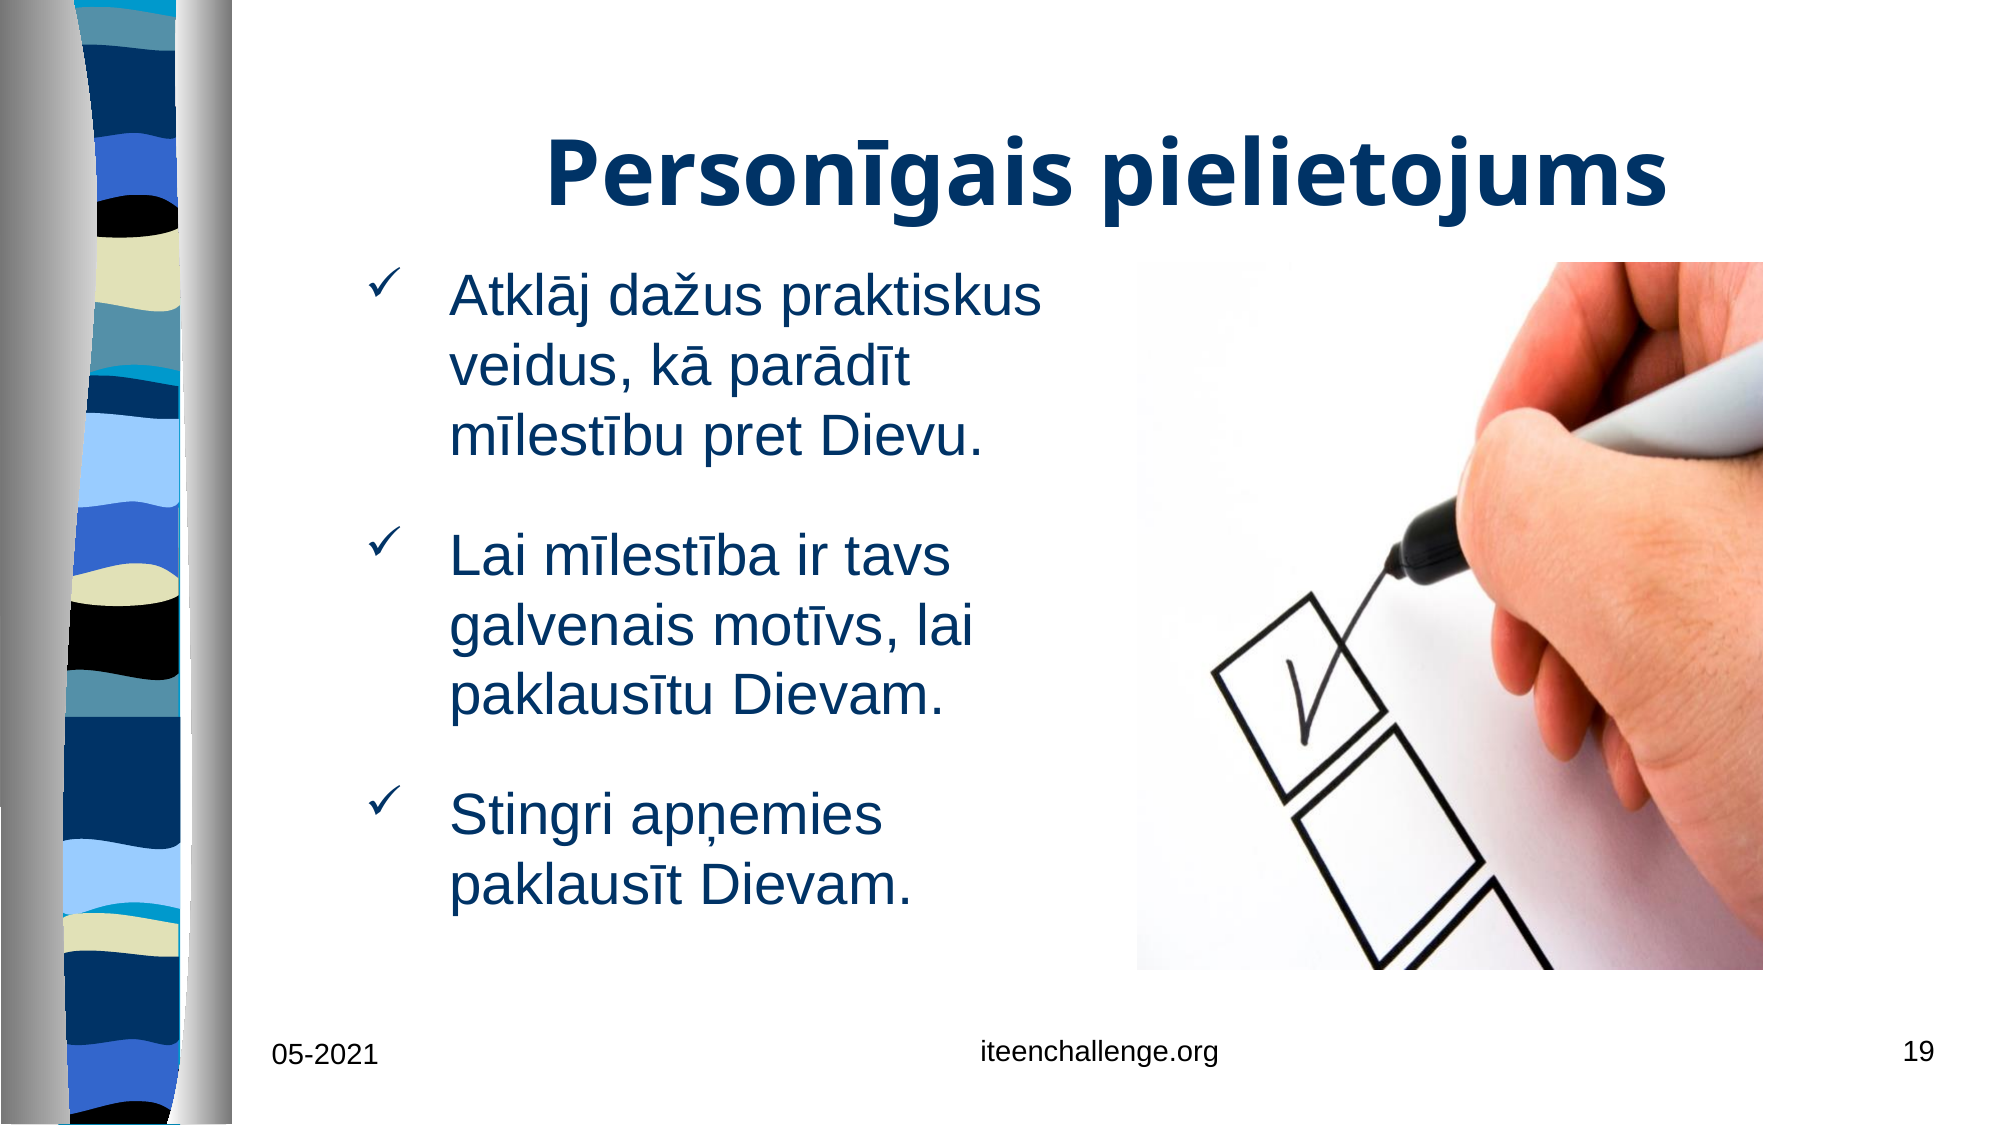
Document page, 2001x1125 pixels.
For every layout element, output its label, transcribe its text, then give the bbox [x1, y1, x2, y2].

slide_number 05-2021 [256, 1027, 674, 1103]
list Atklāj dažus praktiskus veidus, kā parādīt mīlestību pret Dievu. Lai mīlestība ir tavs galvenais motīvs, lai paklausītu Dievam. Stingri apņemies paklausīt Dievam. [350, 249, 1068, 1038]
picture [1137, 262, 1763, 970]
text_box [1087, 324, 1713, 1000]
slide_number 19 [1533, 1025, 1950, 1100]
title Personīgais pielietojums [256, 75, 1957, 263]
footer iteenchallenge.org [783, 1025, 1417, 1100]
